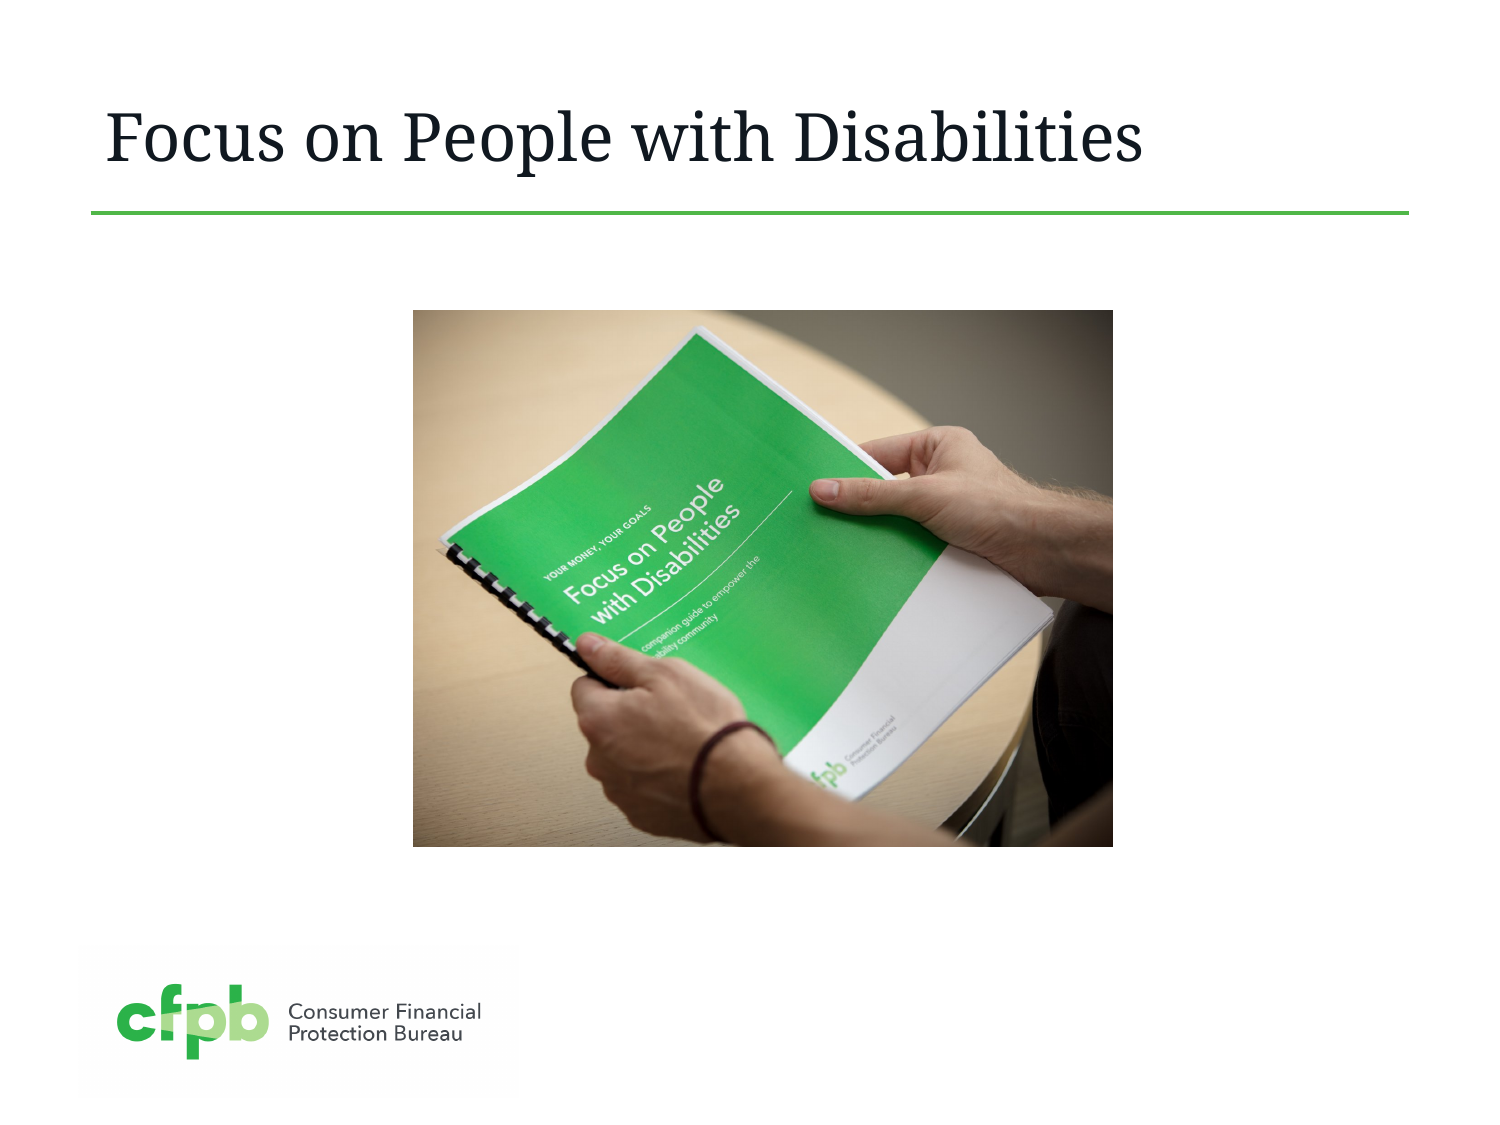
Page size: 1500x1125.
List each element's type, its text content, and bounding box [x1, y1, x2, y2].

picture [413, 310, 1113, 847]
title Focus on People with Disabilities [90, 74, 1410, 197]
picture [78, 945, 519, 1098]
